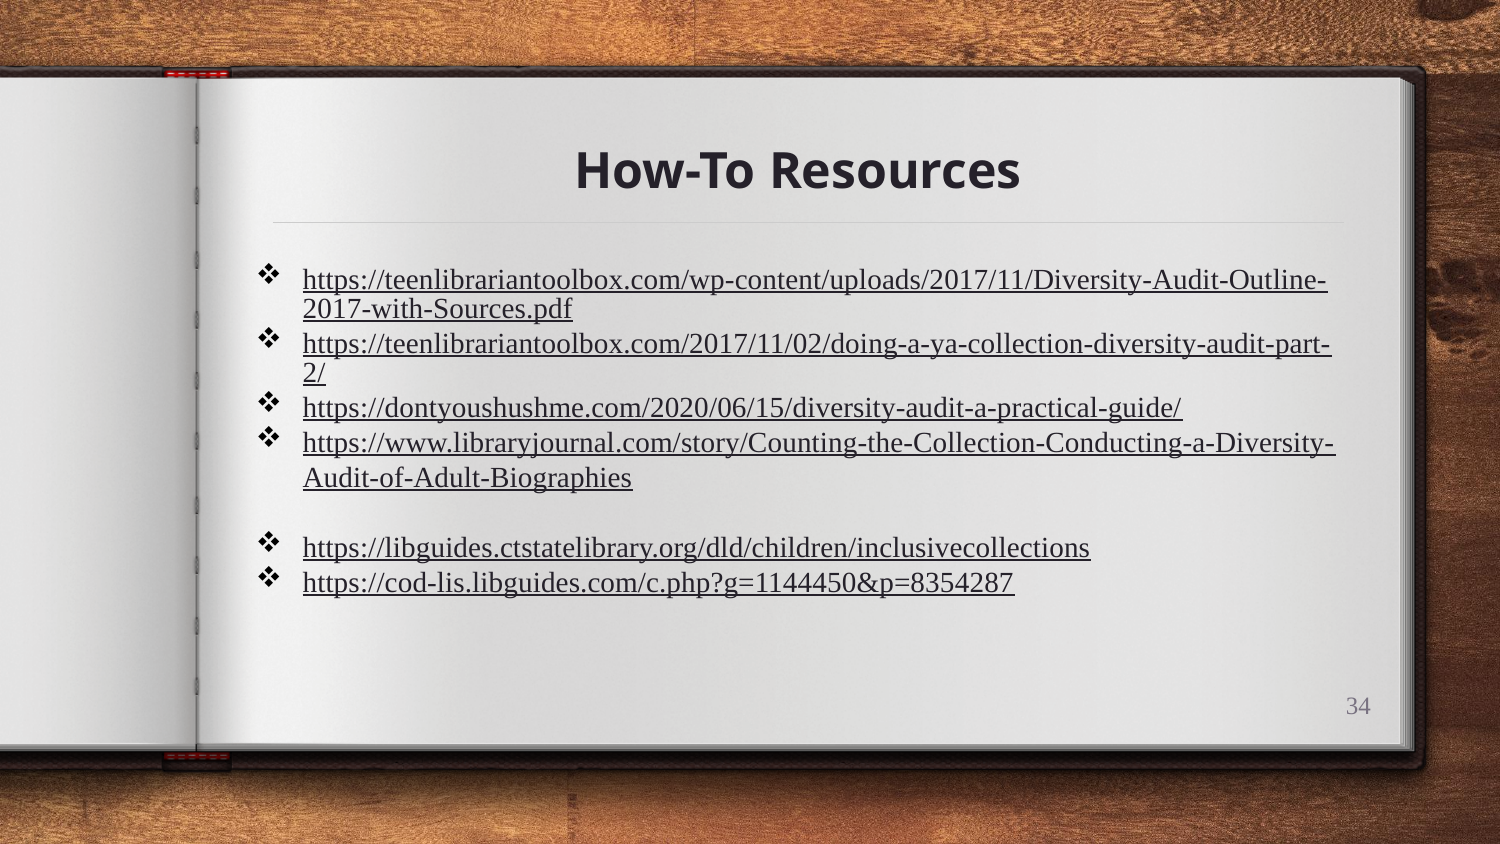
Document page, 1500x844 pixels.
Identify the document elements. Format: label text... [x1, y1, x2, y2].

title How-To Resources [255, 99, 1341, 214]
picture [0, 0, 1500, 844]
slide_number 34 [1295, 672, 1386, 737]
text_box https://teenlibrariantoolbox.com/wp-content/uploads/2017/11/Diversity-Audit-Outline-2017-with-Sources.pdf https://teenlibrariantoolbox.com/2017/11/02/doing-a-ya-collection-diversity-audit-part-2/ https://dontyoushushme.com/2020/06/15/diversity-audit-a-practical-guide/ https://www.libraryjournal.com/story/Counting-the-Collection-Conducting-a-Diversity-Audit-of-Adult-Biographies https://libguides.ctstatelibrary.org/dld/children/inclusivecollections https://cod-lis.libguides.com/c.php?g=1144450&p=8354287 [241, 252, 1356, 583]
